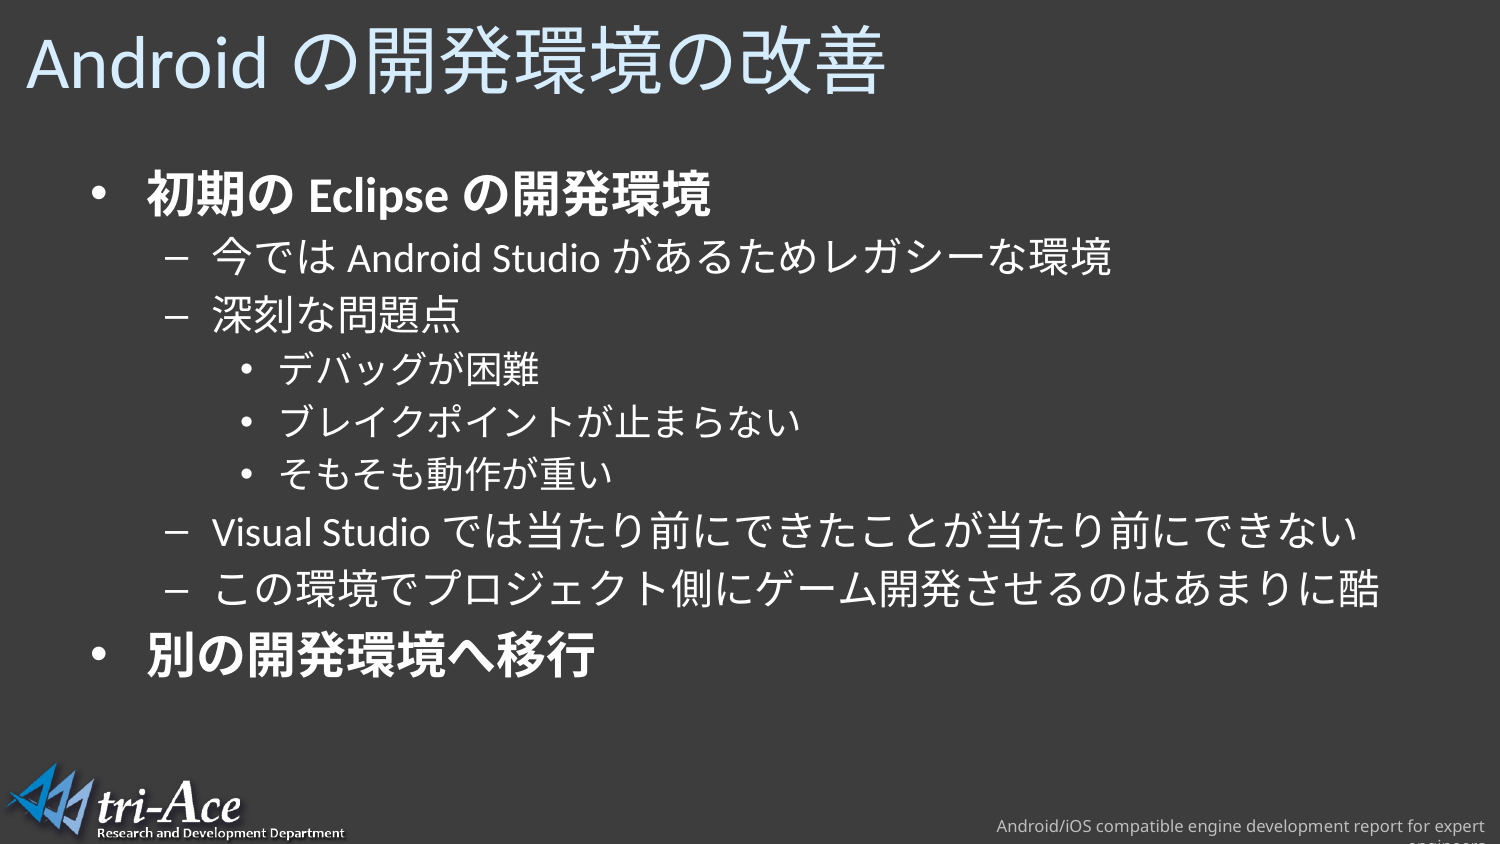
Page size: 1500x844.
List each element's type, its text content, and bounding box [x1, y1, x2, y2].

title Androidの開発環境の改善 [11, 5, 1481, 105]
picture [0, 757, 352, 844]
list 初期のEclipseの開発環境 今ではAndroid Studioがあるためレガシーな環境 深刻な問題点 デバッグが困難 ブレイクポイントが止まらない そもそも動作が重い Visual Studioでは当たり前にできたことが当たり前にできない この環境でプロジェクト側にゲーム開発させるのはあまりに酷 別の開発環境へ移行 [74, 154, 1426, 745]
